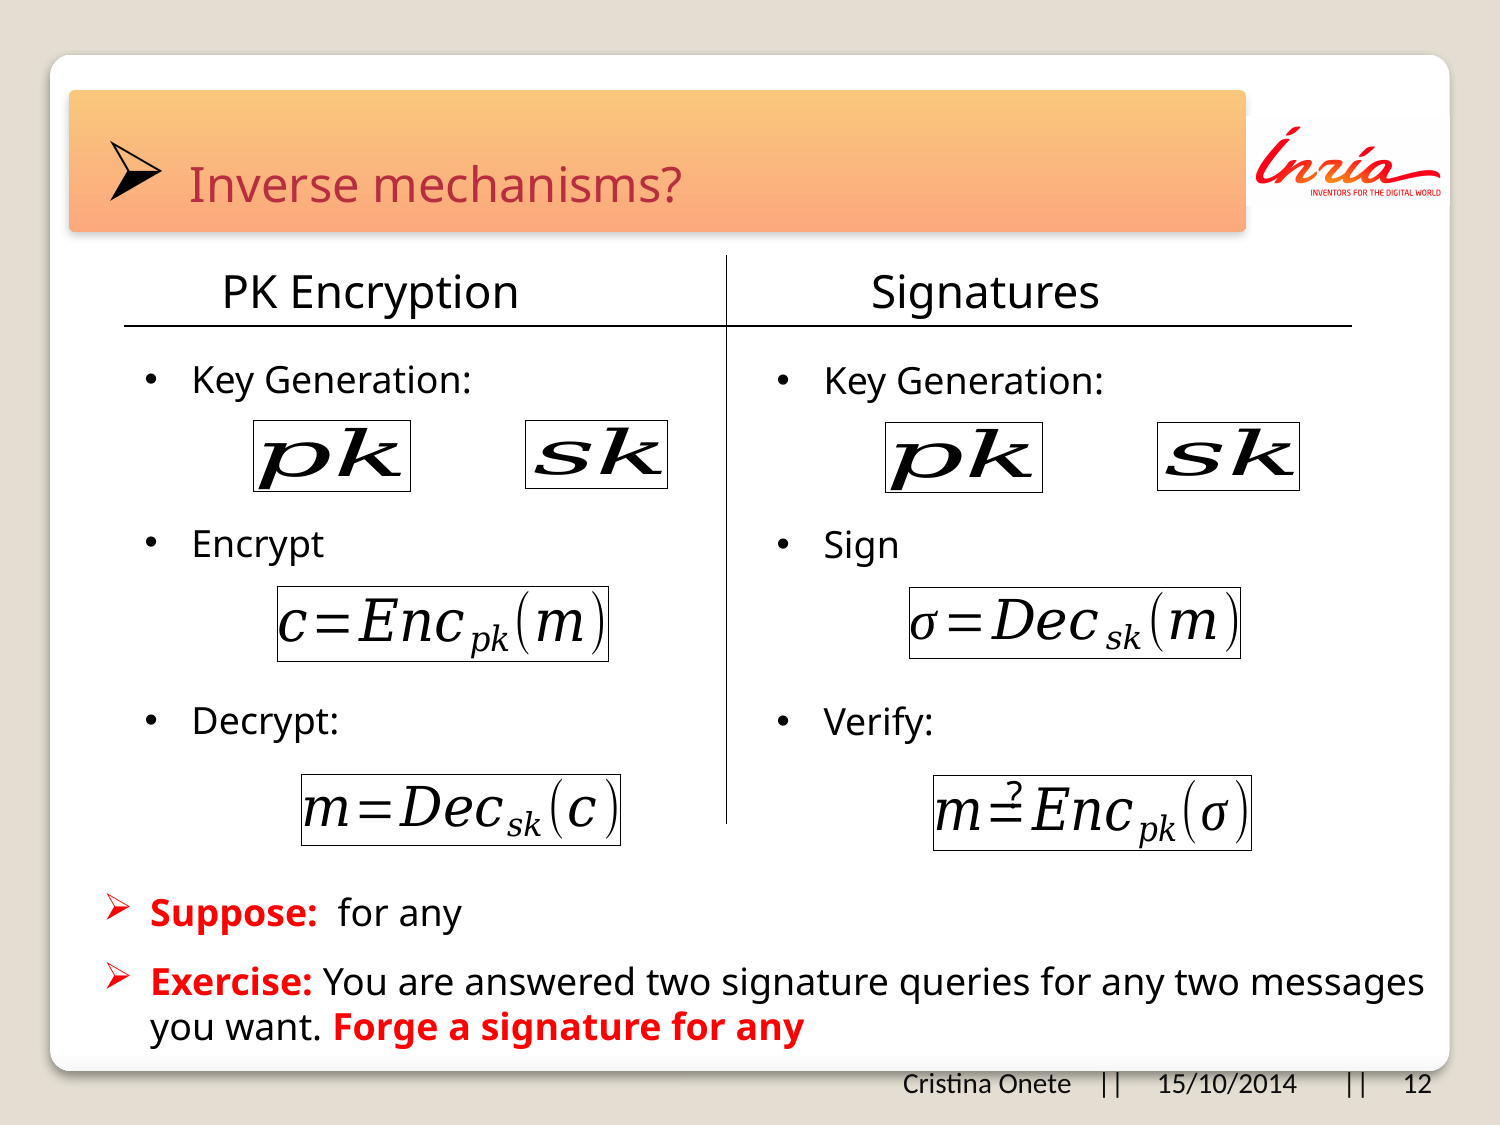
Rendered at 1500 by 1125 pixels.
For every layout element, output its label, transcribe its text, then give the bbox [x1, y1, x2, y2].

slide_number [803, 1046, 1447, 1107]
text_box Verify: [761, 690, 1371, 751]
title Inverse mechanisms? [175, 146, 1282, 220]
text_box Decrypt: [731, 689, 739, 750]
text_box Key Generation: [129, 348, 720, 409]
text_box ? [991, 763, 1046, 823]
text_box Key Generation: [761, 349, 1371, 410]
picture [1246, 116, 1450, 206]
text_box Decrypt: [129, 689, 720, 750]
text_box Encrypt [731, 512, 739, 572]
text_box Sign [761, 513, 1371, 574]
text_box Signatures [856, 255, 1258, 325]
text_box Encrypt [129, 512, 720, 572]
text_box Key Generation: [731, 348, 739, 409]
text_box PK Encryption [206, 255, 585, 325]
